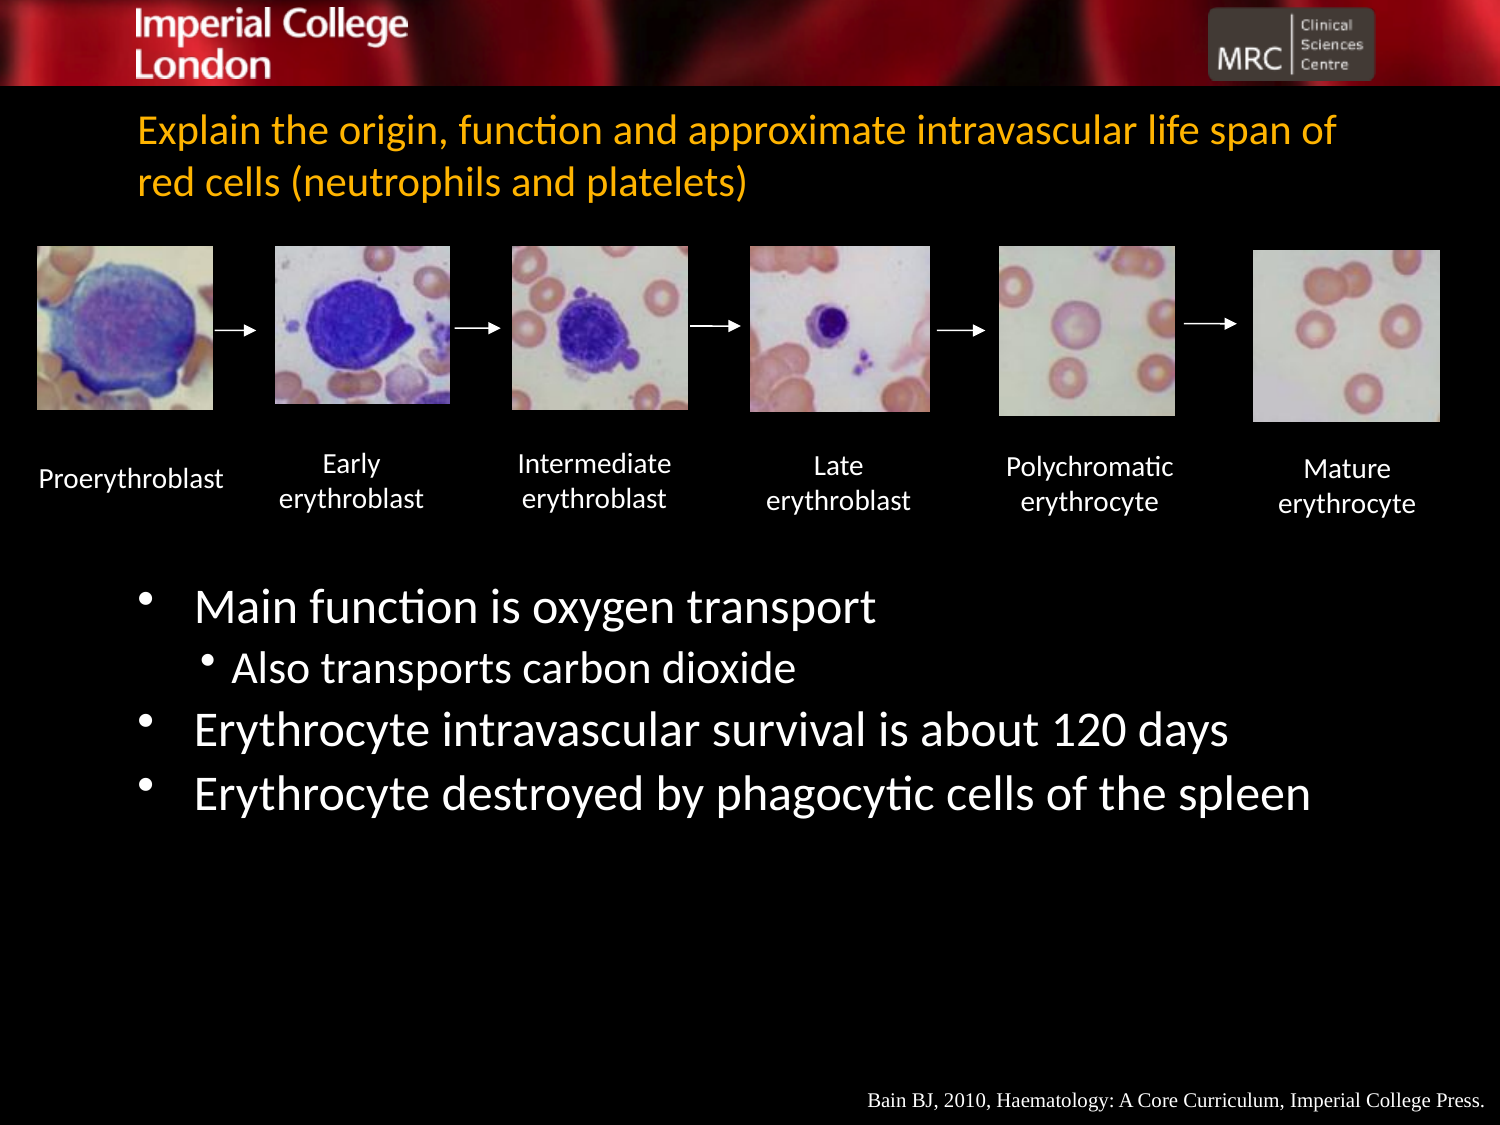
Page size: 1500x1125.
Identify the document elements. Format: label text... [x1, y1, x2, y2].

list Main function is oxygen transport Also transports carbon dioxide Erythrocyte intravascular survival is about 120 days Erythrocyte destroyed by phagocytic cells of the spleen [137, 318, 1375, 1051]
picture [0, 0, 1500, 86]
picture [749, 246, 930, 412]
picture [274, 246, 451, 404]
picture [37, 246, 213, 410]
title Explain the origin, function and approximate intravascular life span of red cells (neutrophils and platelets) [137, 99, 1375, 205]
text_box Mature erythrocyte [1375, 442, 1437, 527]
picture [999, 246, 1176, 417]
picture [512, 246, 688, 410]
picture [1253, 250, 1440, 423]
text_box Bain BJ, 2010, Haematology: A Core Curriculum, Imperial College Press. [702, 1079, 1500, 1120]
text_box Proerythroblast [0, 451, 137, 502]
